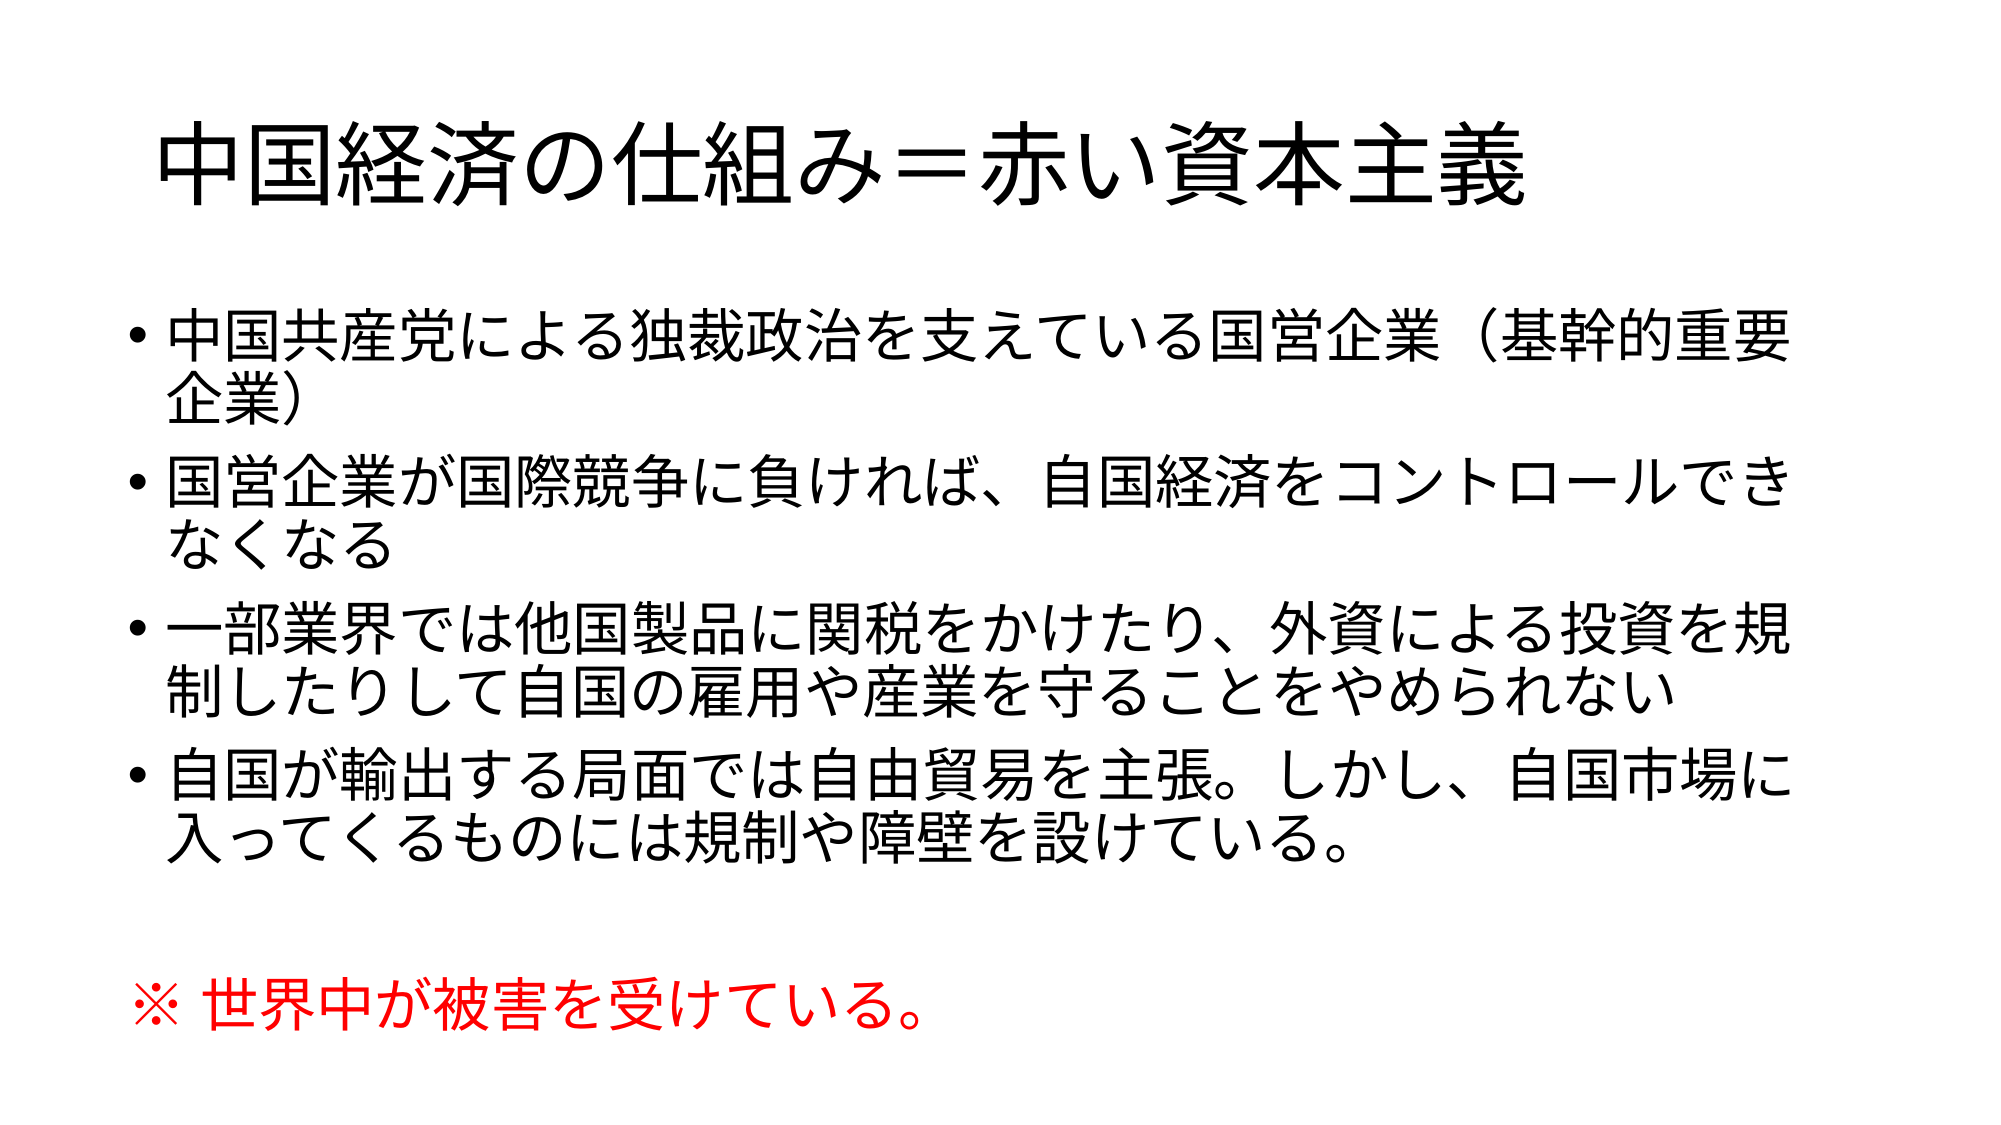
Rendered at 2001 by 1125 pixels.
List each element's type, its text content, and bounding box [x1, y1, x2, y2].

title 中国経済の仕組み＝赤い資本主義 [137, 59, 1863, 278]
list 中国共産党による独裁政治を支えている国営企業（基幹的重要企業） 国営企業が国際競争に負ければ、自国経済をコントロールできなくなる 一部業界では他国製品に関税をかけたり、外資による投資を規制したりして自国の雇用や産業を守ることをやめられない 自国が輸出する局面では自由貿易を主張。しかし、自国市場に入ってくるものには規制や障壁を設けている。 ※世界中が被害を受けている。 [112, 299, 1863, 1087]
